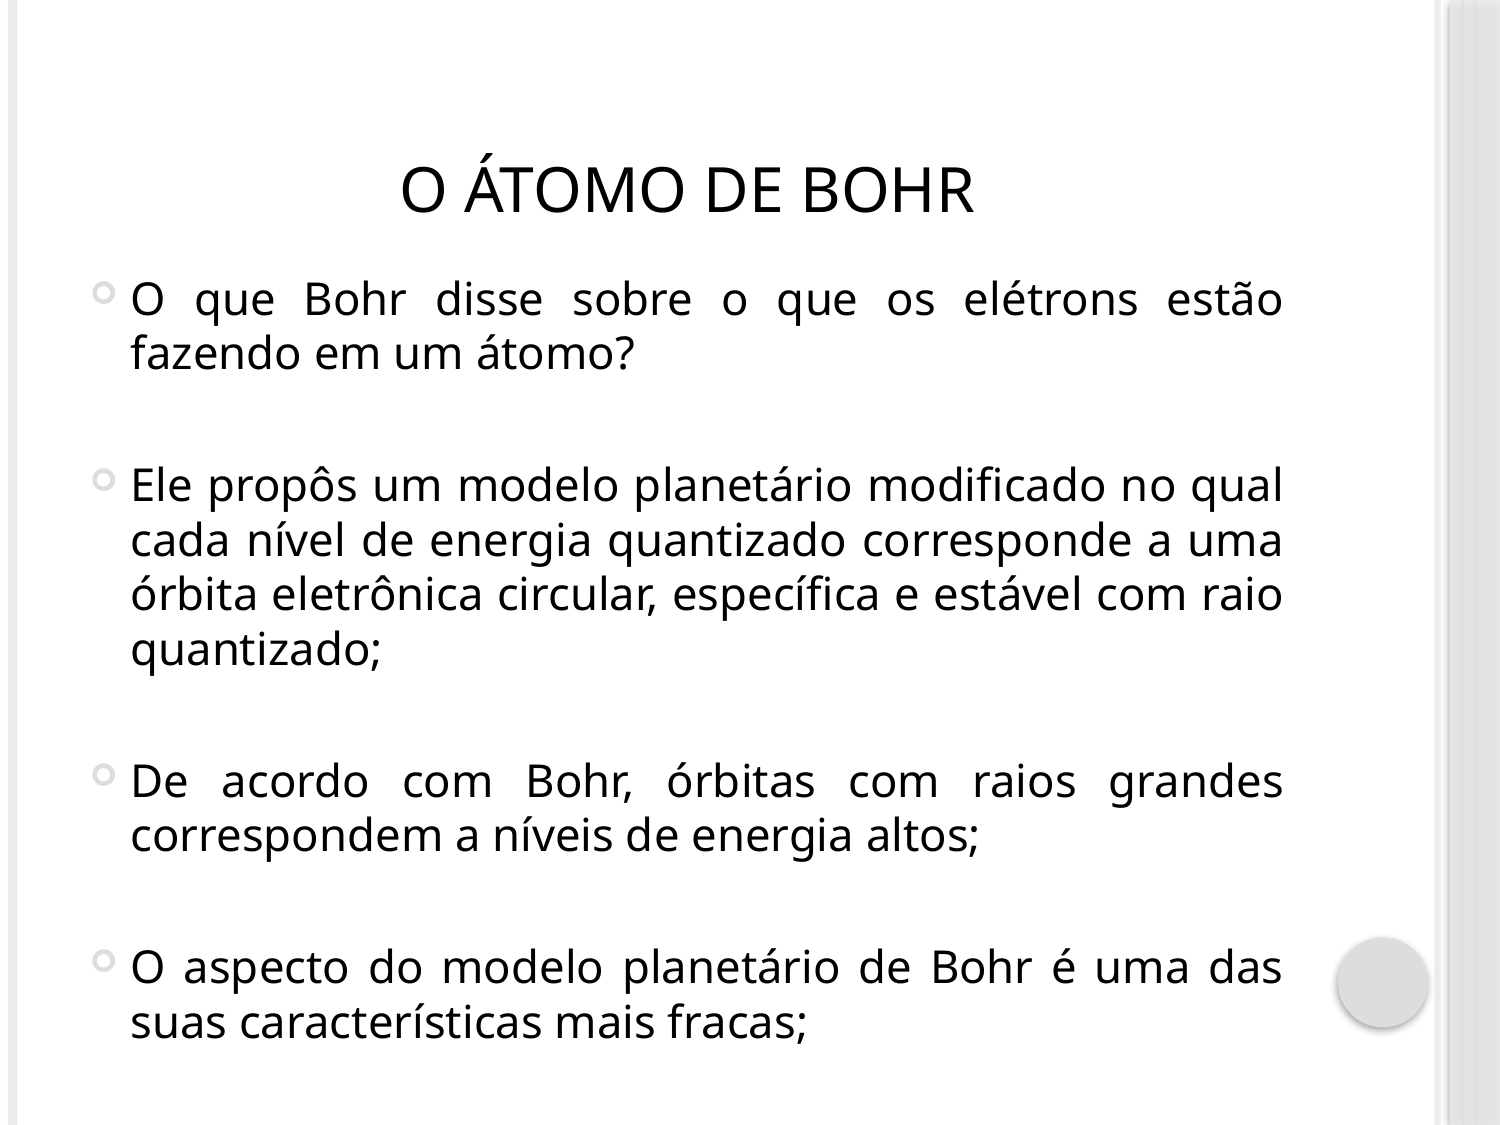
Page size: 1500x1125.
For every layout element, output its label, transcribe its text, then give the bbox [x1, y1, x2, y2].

list O que Bohr disse sobre o que os elétrons estão fazendo em um átomo? Ele propôs um modelo planetário modificado no qual cada nível de energia quantizado corresponde a uma órbita eletrônica circular, específica e estável com raio quantizado; De acordo com Bohr, órbitas com raios grandes correspondem a níveis de energia altos; O aspecto do modelo planetário de Bohr é uma das suas características mais fracas; [75, 262, 1300, 1062]
title O átomo de Bohr [75, 45, 1300, 233]
